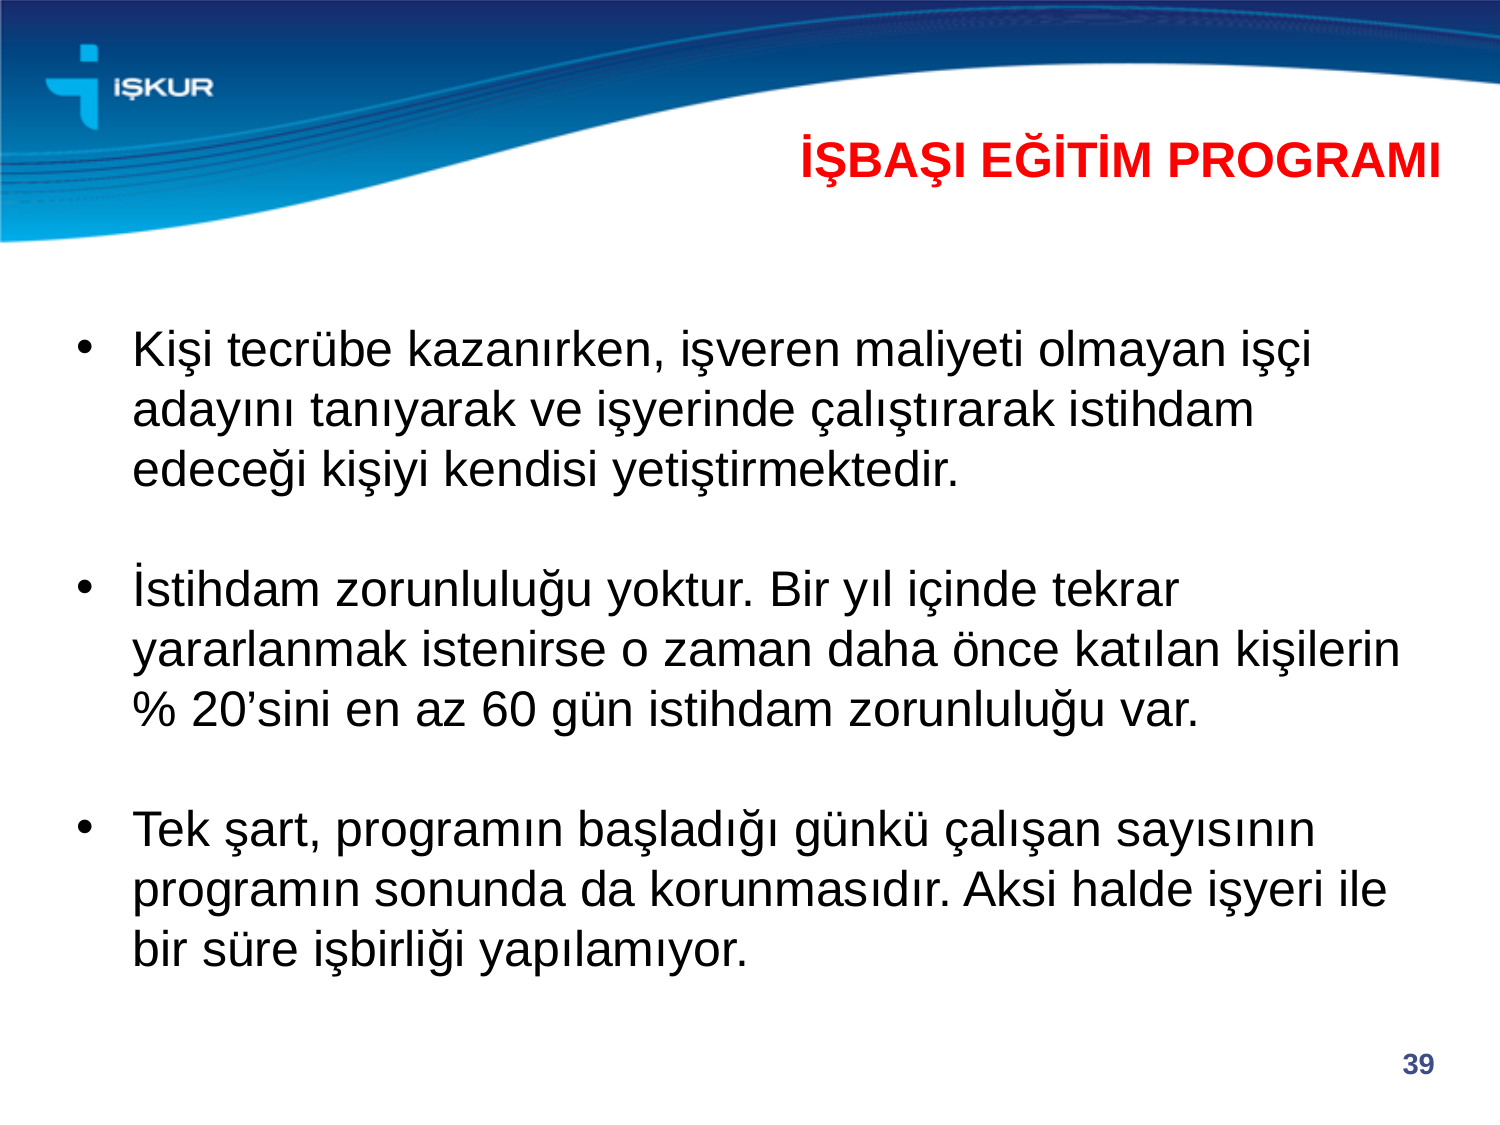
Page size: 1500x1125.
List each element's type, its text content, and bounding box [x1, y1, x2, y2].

picture [0, 0, 1500, 1125]
slide_number 39 [1364, 1037, 1451, 1113]
text_box Kişi tecrübe kazanırken, işveren maliyeti olmayan işçi adayını tanıyarak ve işyerinde çalıştırarak istihdam edeceği kişiyi kendisi yetiştirmektedir. İstihdam zorunluluğu yoktur. Bir yıl içinde tekrar yararlanmak istenirse o zaman daha önce katılan kişilerin % 20’sini en az 60 gün istihdam zorunluluğu var. Tek şart, programın başladığı günkü çalışan sayısının programın sonunda da korunmasıdır. Aksi halde işyeri ile bir süre işbirliği yapılamıyor. [61, 309, 1458, 985]
text_box İŞBAŞI EĞİTİM PROGRAMI [644, 120, 1458, 196]
